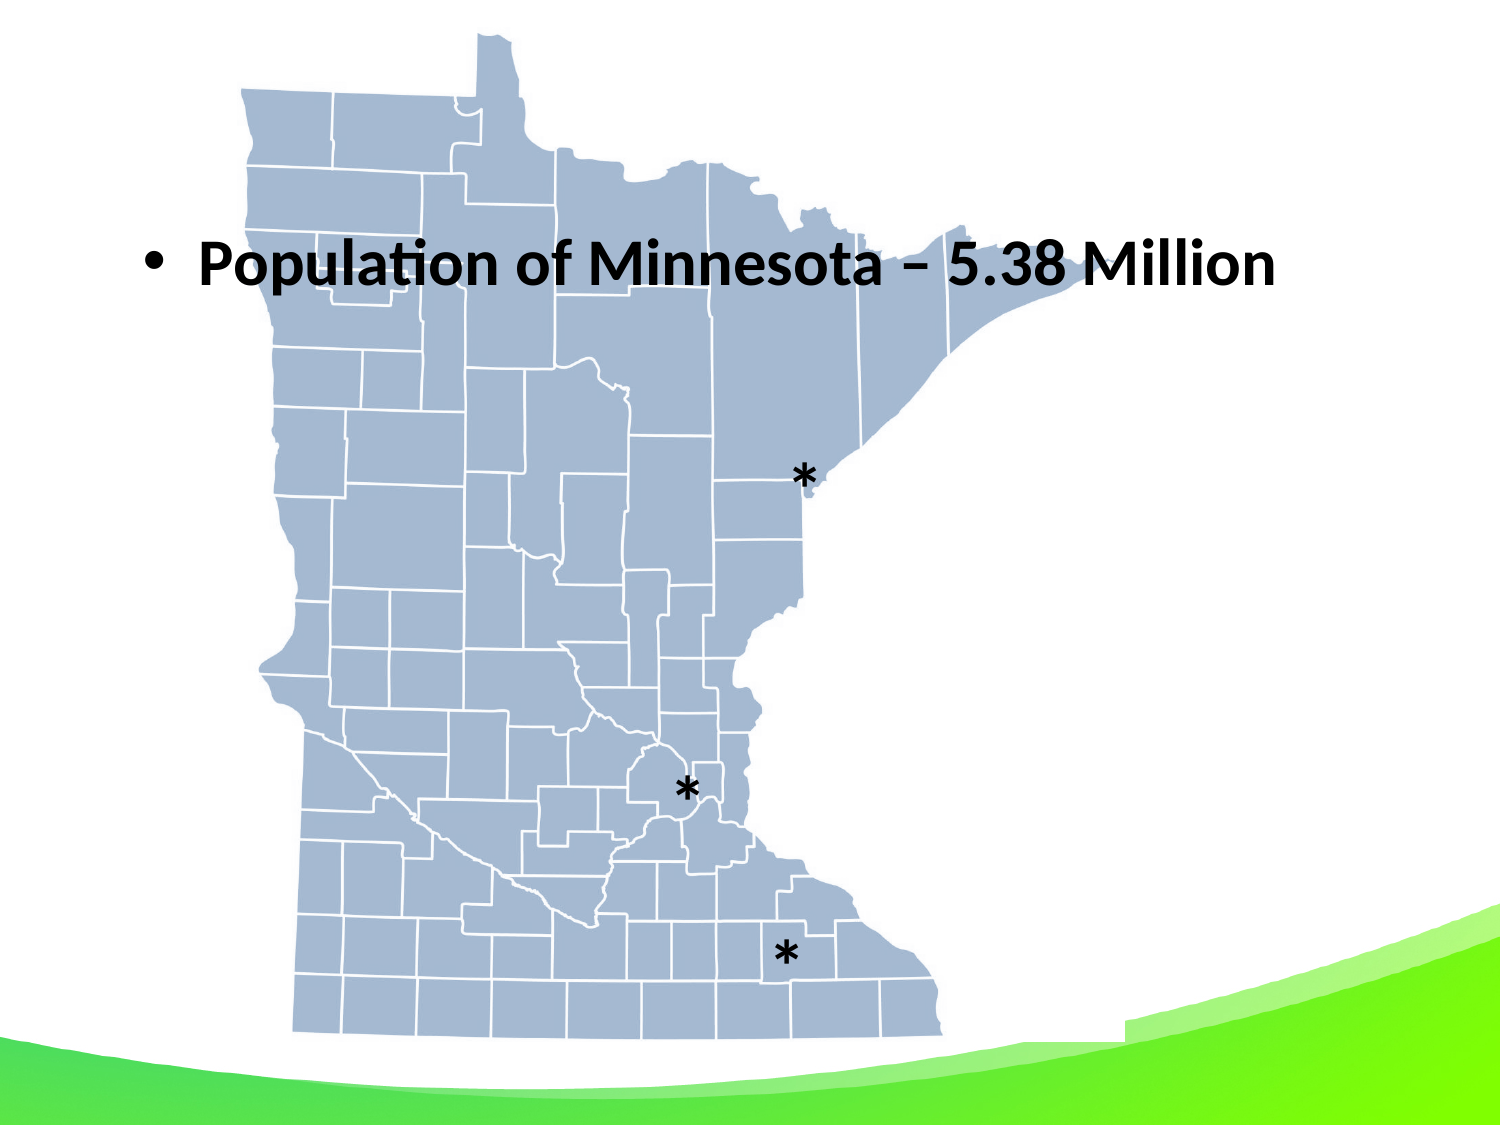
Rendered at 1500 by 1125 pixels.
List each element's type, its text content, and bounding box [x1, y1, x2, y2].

text_box Population of Minnesota – 5.38 Million [1132, 211, 1316, 307]
text_box Population of Minnesota – 5.38 Million [127, 211, 230, 307]
picture [0, 0, 1500, 1125]
